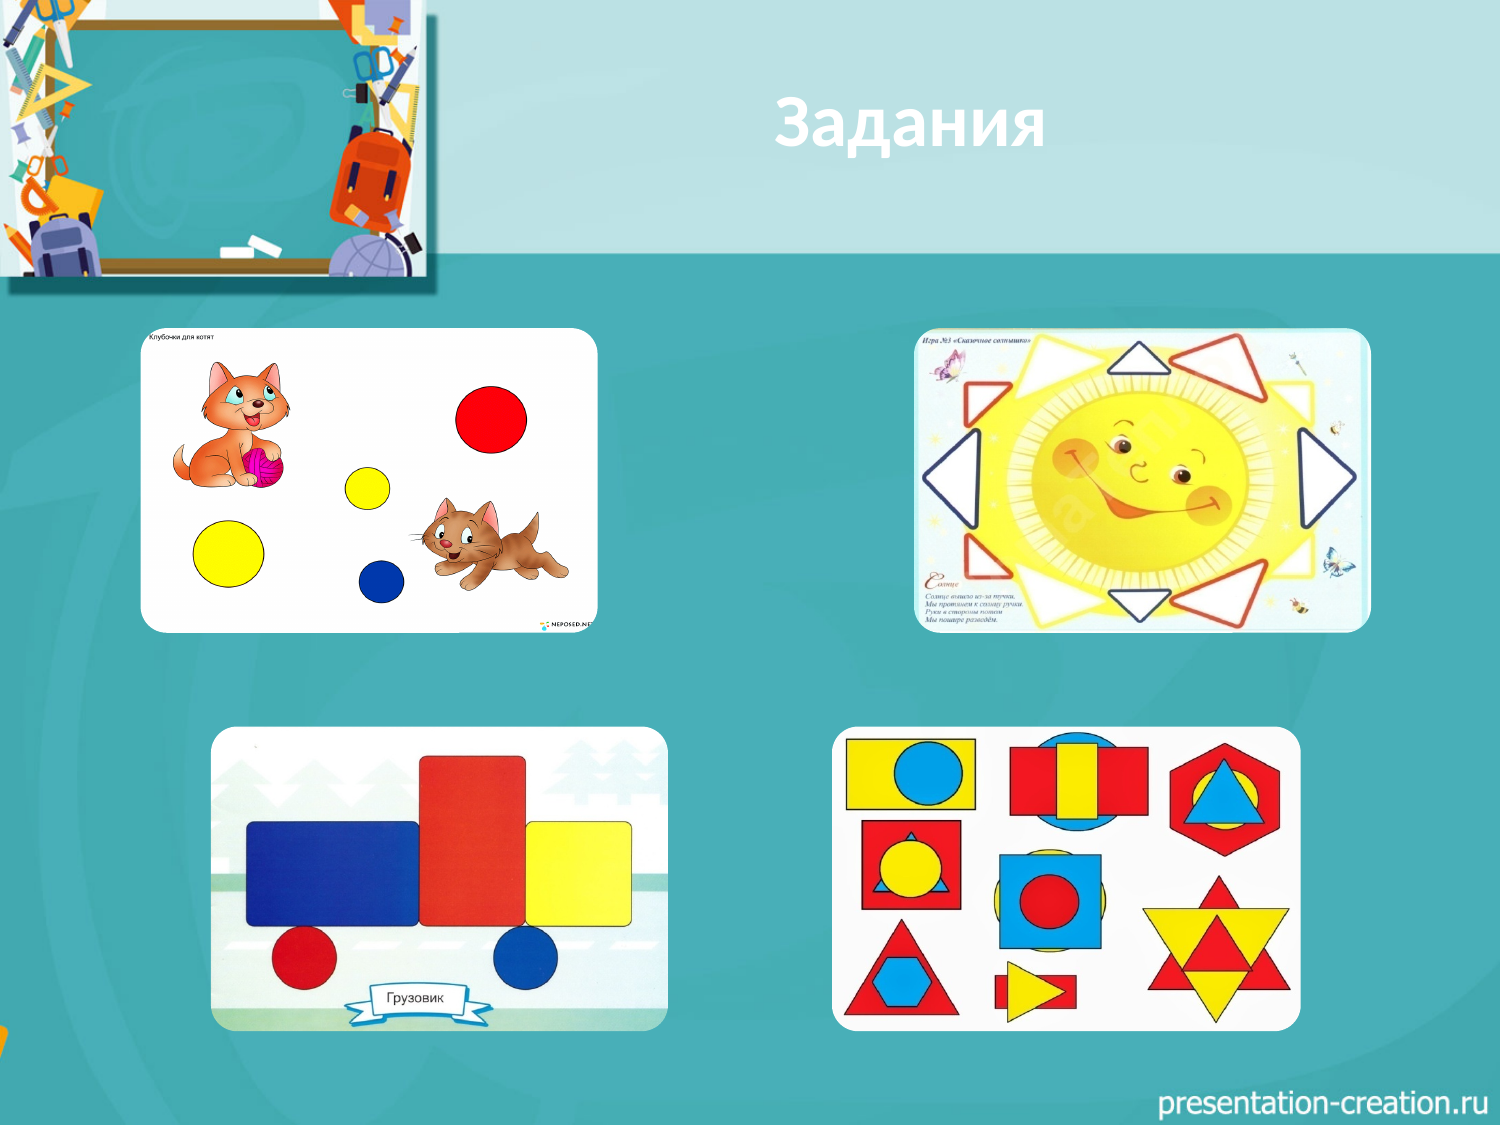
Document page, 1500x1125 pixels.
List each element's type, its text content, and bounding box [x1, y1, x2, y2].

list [140, 327, 598, 633]
title Задания [539, 45, 1301, 188]
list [913, 327, 1372, 633]
picture [0, 0, 1500, 1125]
